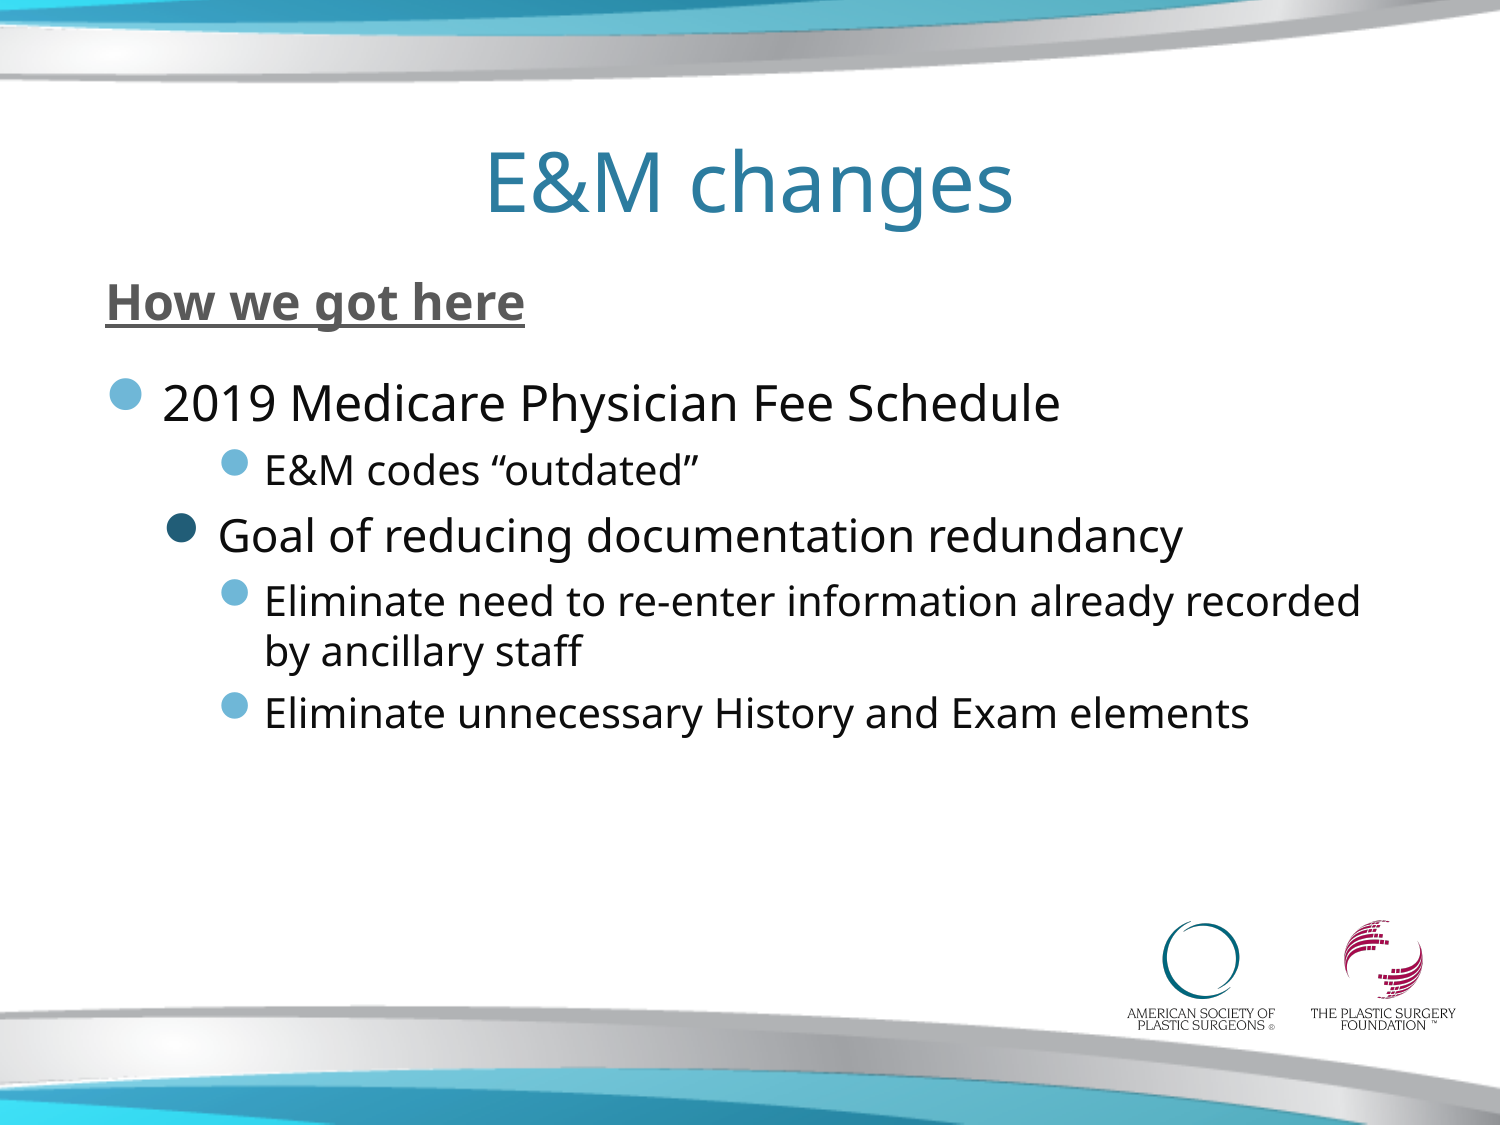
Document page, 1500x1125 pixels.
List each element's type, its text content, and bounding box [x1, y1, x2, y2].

title E&M changes [89, 17, 1410, 238]
picture [0, 0, 1500, 1125]
list How we got here 2019 Medicare Physician Fee Schedule E&M codes “outdated” Goal of reducing documentation redundancy Eliminate need to re-enter information already recorded by ancillary staff Eliminate unnecessary History and Exam elements [89, 262, 1410, 976]
